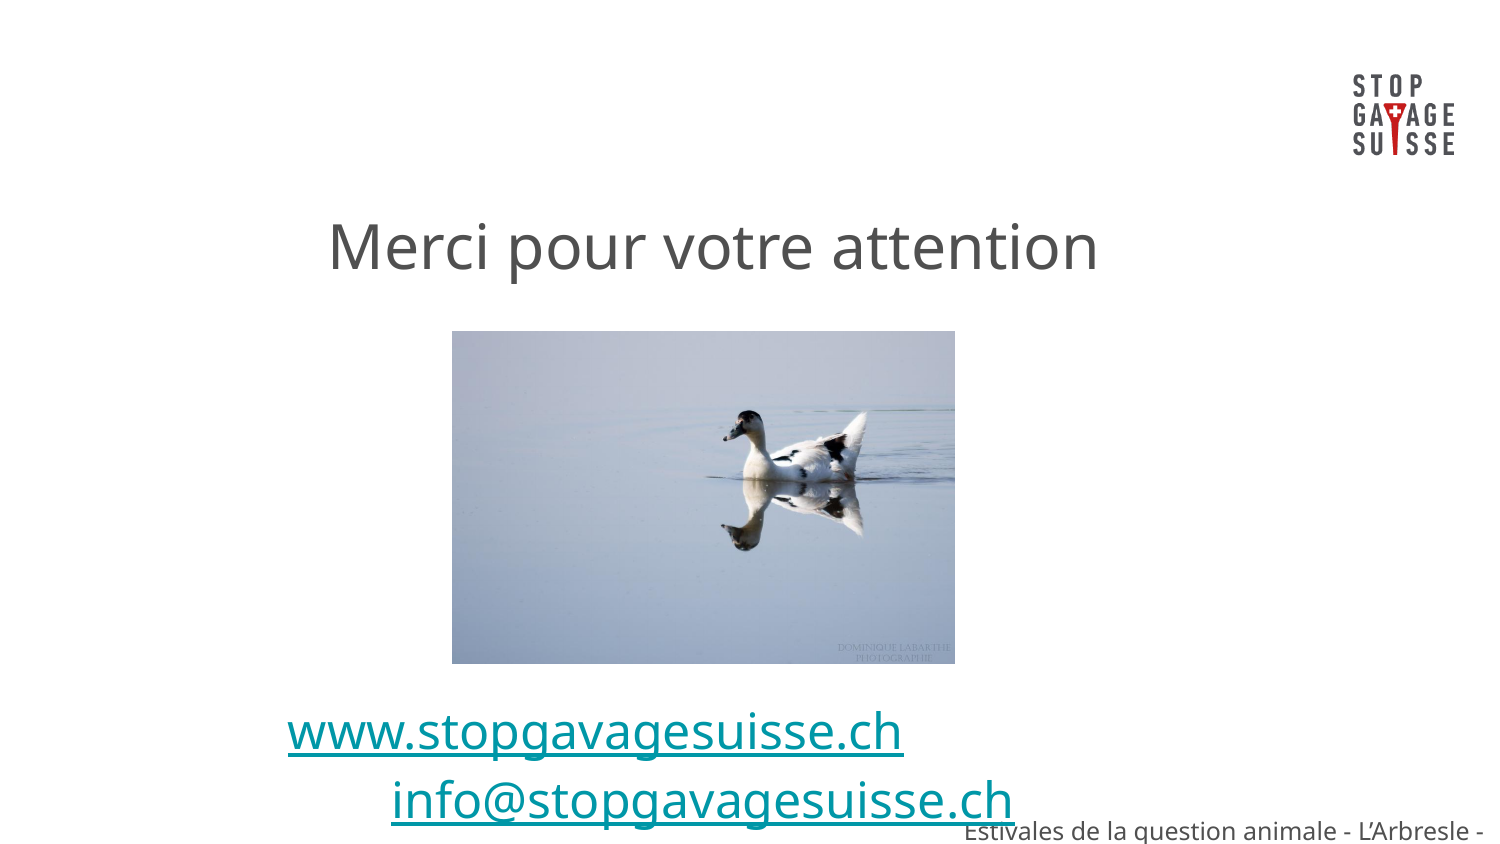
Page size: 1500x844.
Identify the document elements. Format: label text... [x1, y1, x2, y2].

text_box Estivales de la question animale - L’Arbresle - 05.08.2018 [851, 800, 1500, 844]
text_box Merci pour votre attention [51, 191, 1378, 286]
text_box www.stopgavagesuisse.ch info@stopgavagesuisse.ch [39, 684, 1367, 779]
picture [452, 331, 955, 665]
picture [1340, 60, 1467, 168]
